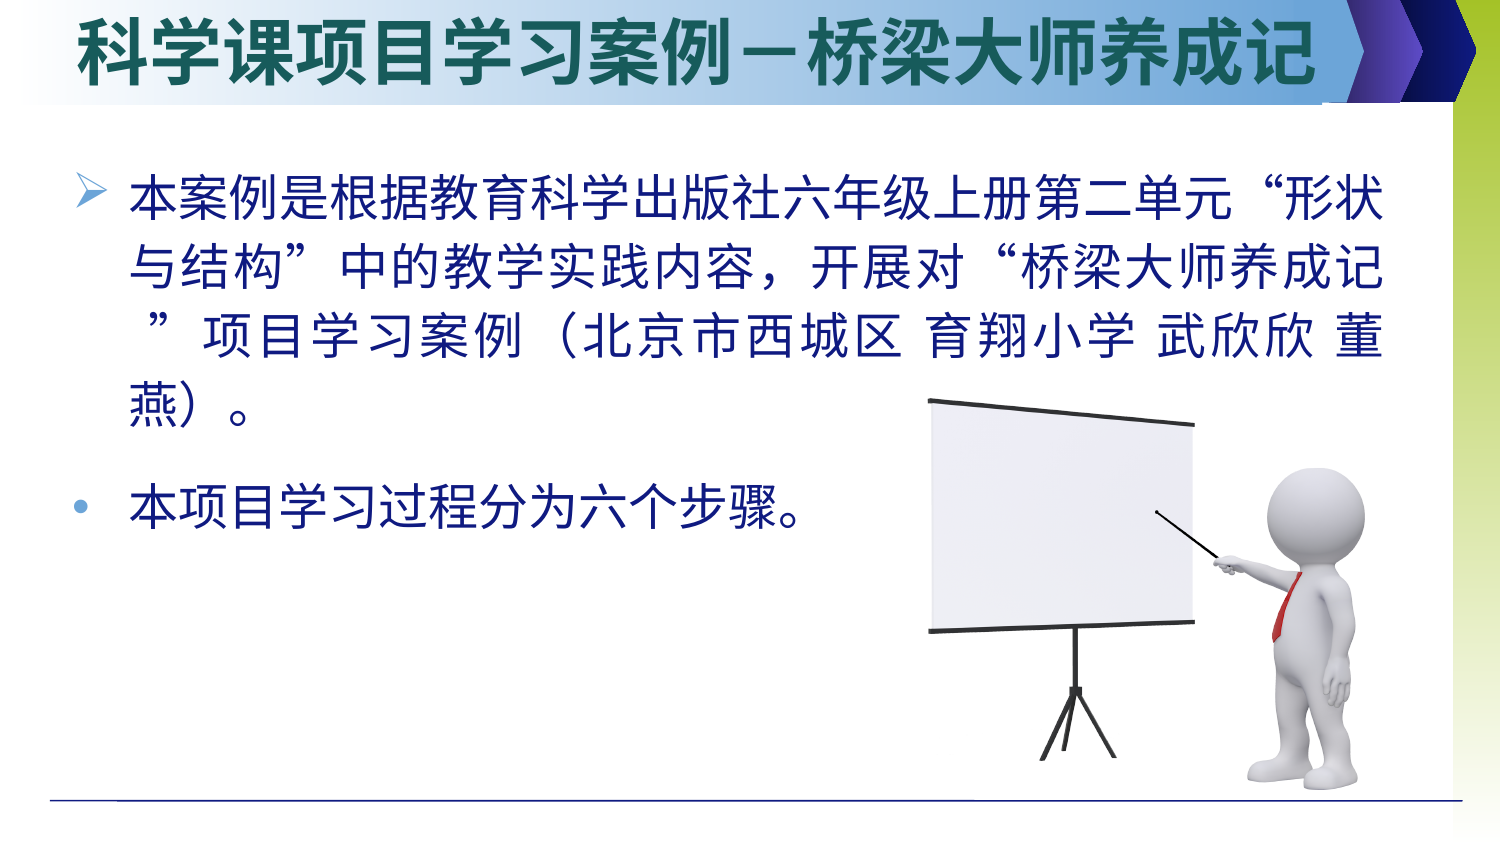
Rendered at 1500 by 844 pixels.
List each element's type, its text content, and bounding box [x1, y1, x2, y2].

picture [926, 397, 1365, 790]
list 本案例是根据教育科学出版社六年级上册第二单元“形状与结构”中的教学实践内容，开展对“桥梁大师养成记 ”项目学习案例（北京市西城区 育翔小学 武欣欣 董燕）。 本项目学习过程分为六个步骤。 [57, 150, 1400, 523]
title 科学课项目学习案例－桥梁大师养成记 [29, 12, 1382, 88]
